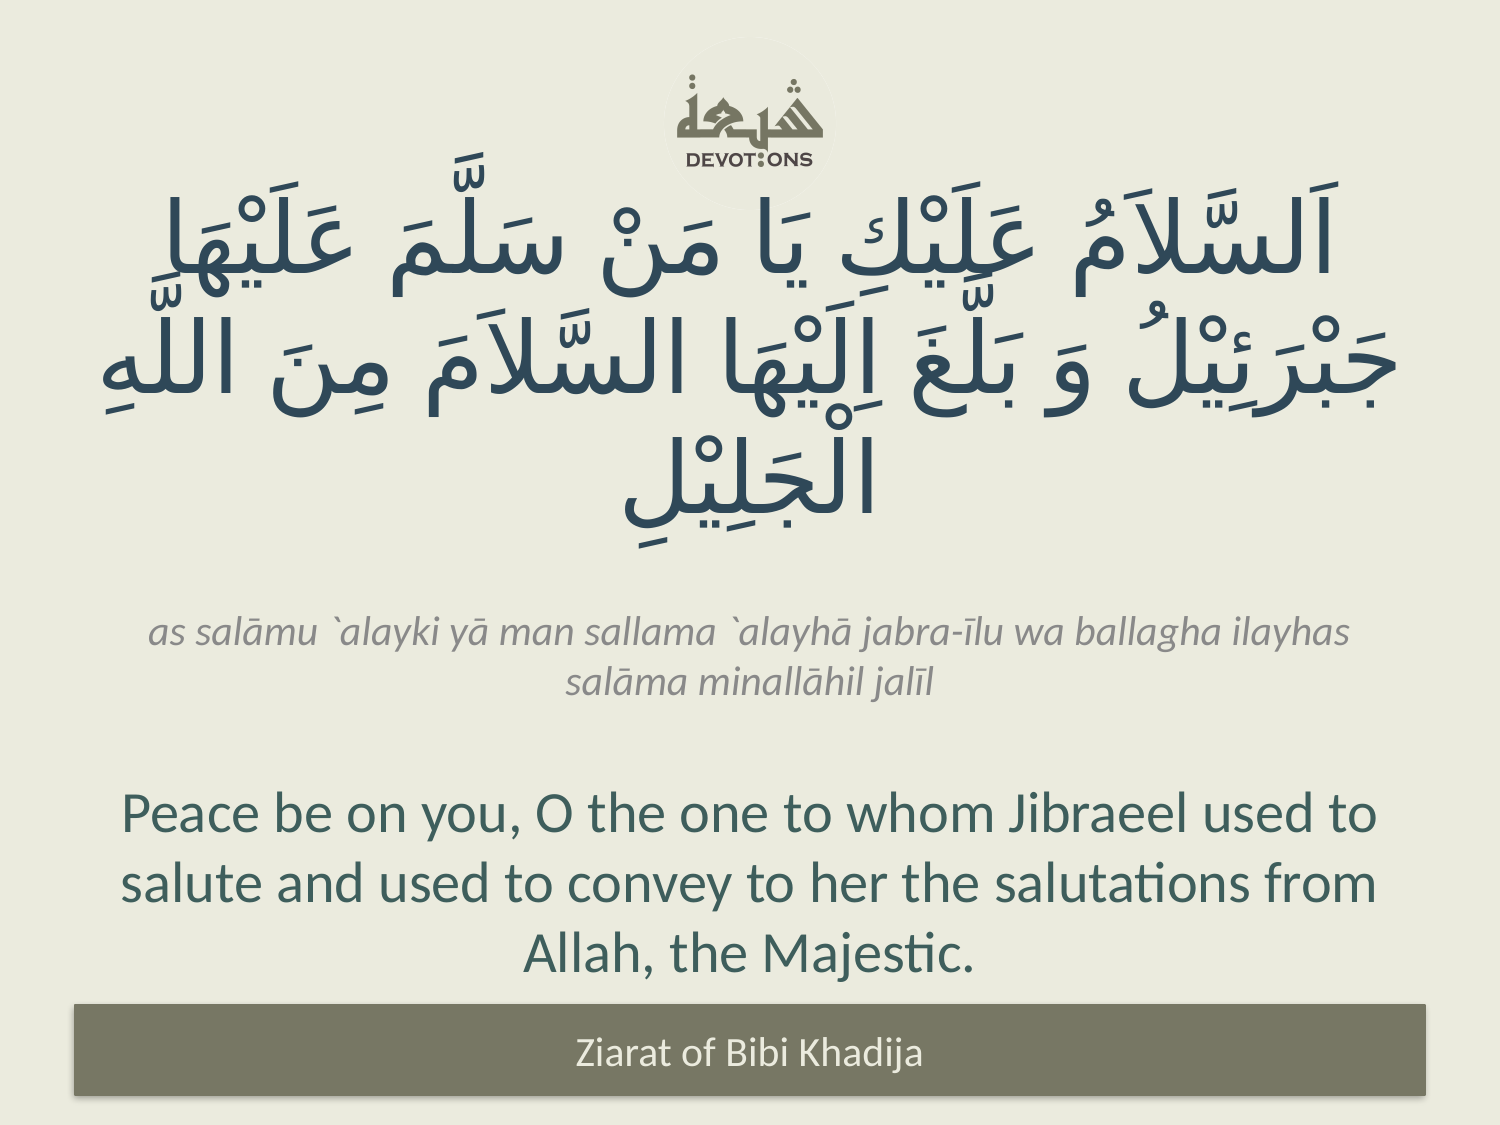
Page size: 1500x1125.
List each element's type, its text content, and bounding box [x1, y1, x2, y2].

picture [656, 29, 844, 218]
text_box [74, 1004, 1426, 1096]
text_box اَلسَّلاَمُ عَلَيْكِ يَا مَنْ سَلَّمَ عَلَيْهَا جَبْرَئِيْلُ وَ بَلَّغَ اِلَيْهَا السَّلاَمَ مِنَ اللَّهِ الْجَلِيْلِ as salāmu `alayki yā man sallama `alayhā jabra-īlu wa ballagha ilayhas salāma minallāhil jalīl Peace be on you, O the one to whom Jibraeel used to salute and used to convey to her the salutations from Allah, the Majestic. [74, 166, 1425, 991]
text_box Ziarat of Bibi Khadija [560, 1017, 940, 1083]
